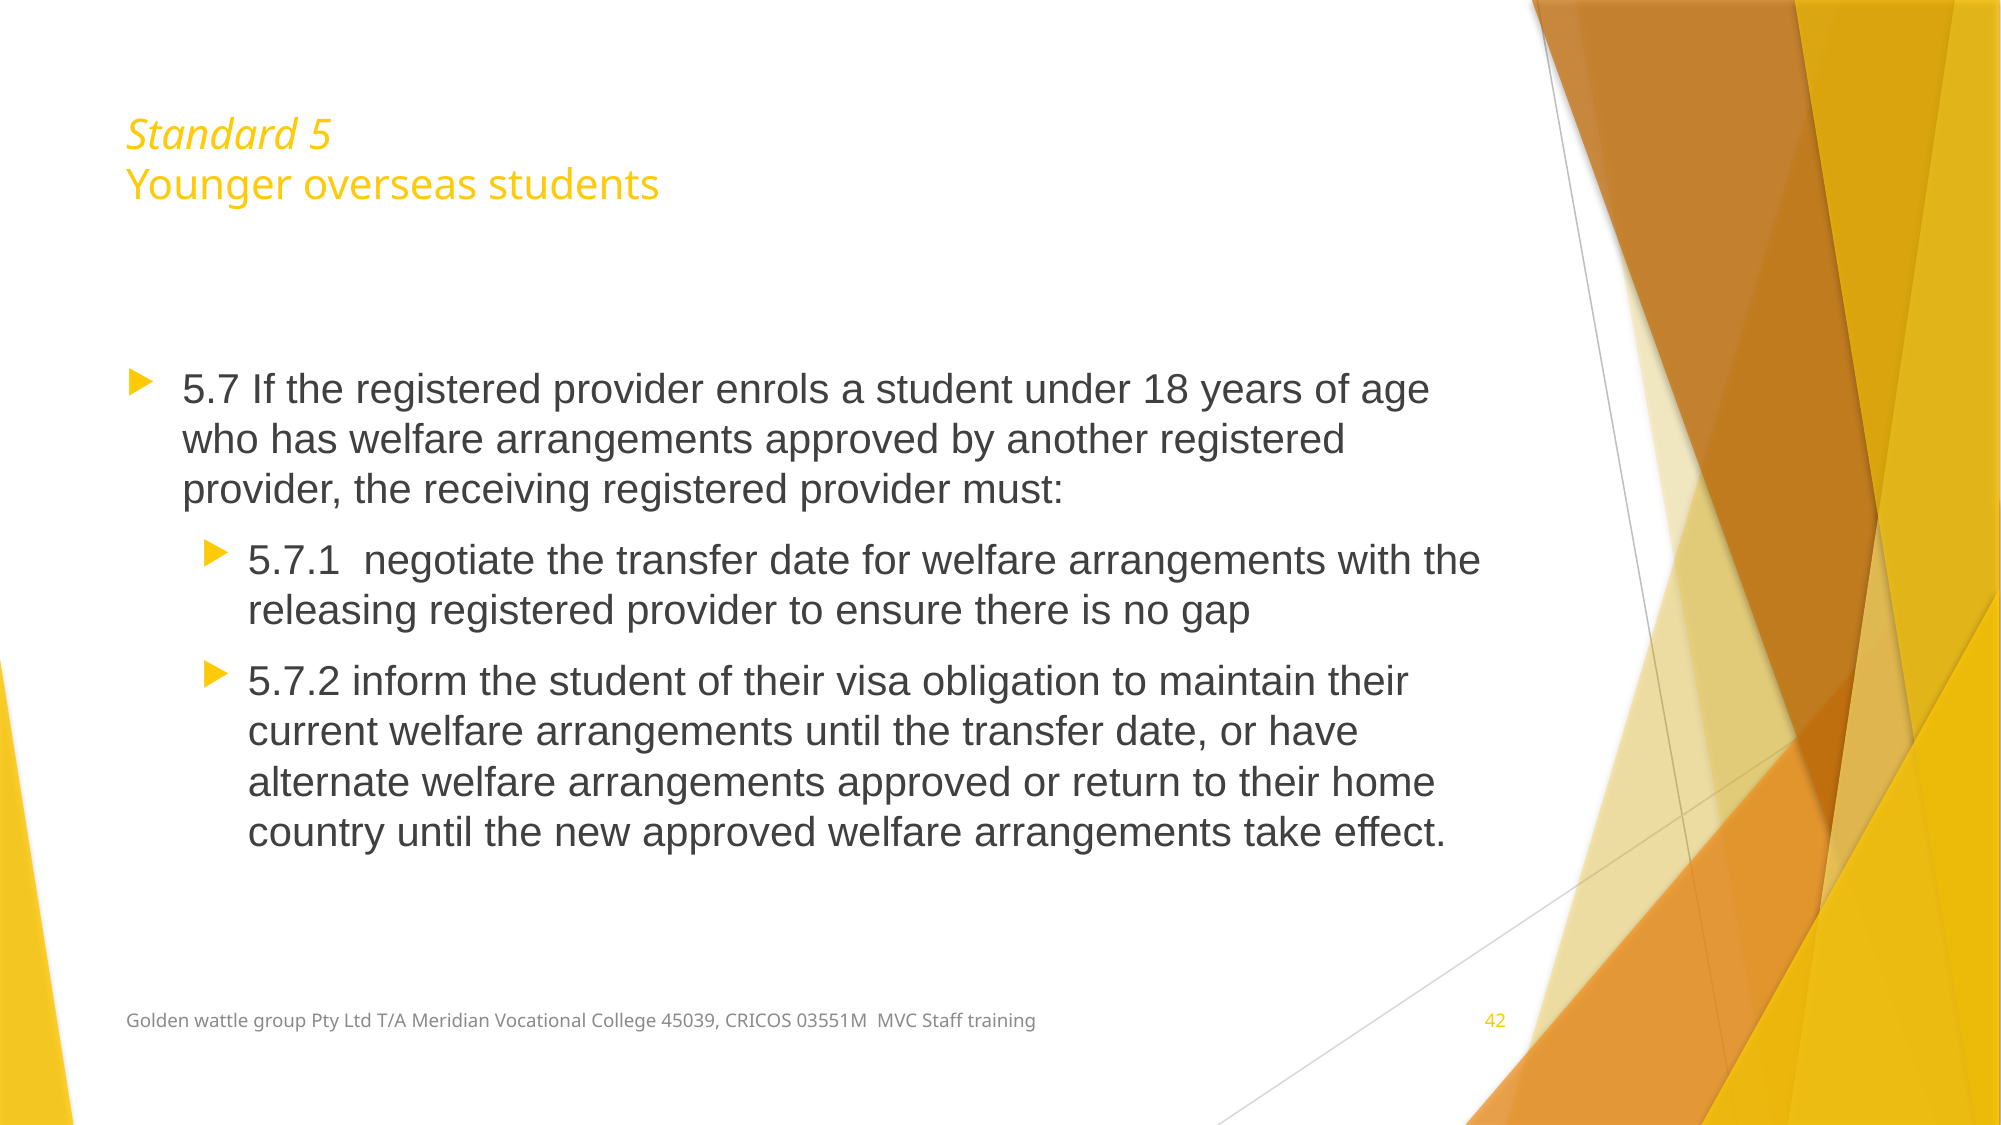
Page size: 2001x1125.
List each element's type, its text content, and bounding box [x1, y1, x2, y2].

list 5.7 If the registered provider enrols a student under 18 years of age who has welfare arrangements approved by another registered provider, the receiving registered provider must: 5.7.1 negotiate the transfer date for welfare arrangements with the releasing registered provider to ensure there is no gap 5.7.2 inform the student of their visa obligation to maintain their current welfare arrangements until the transfer date, or have alternate welfare arrangements approved or return to their home country until the new approved welfare arrangements take effect. [111, 354, 1522, 992]
footer Golden wattle group Pty Ltd T/A Meridian Vocational College 45039, CRICOS 03551M MVC Staff training [111, 991, 1145, 1051]
title Standard 5 Younger overseas students [111, 99, 1522, 317]
slide_number 42 [1409, 991, 1522, 1051]
